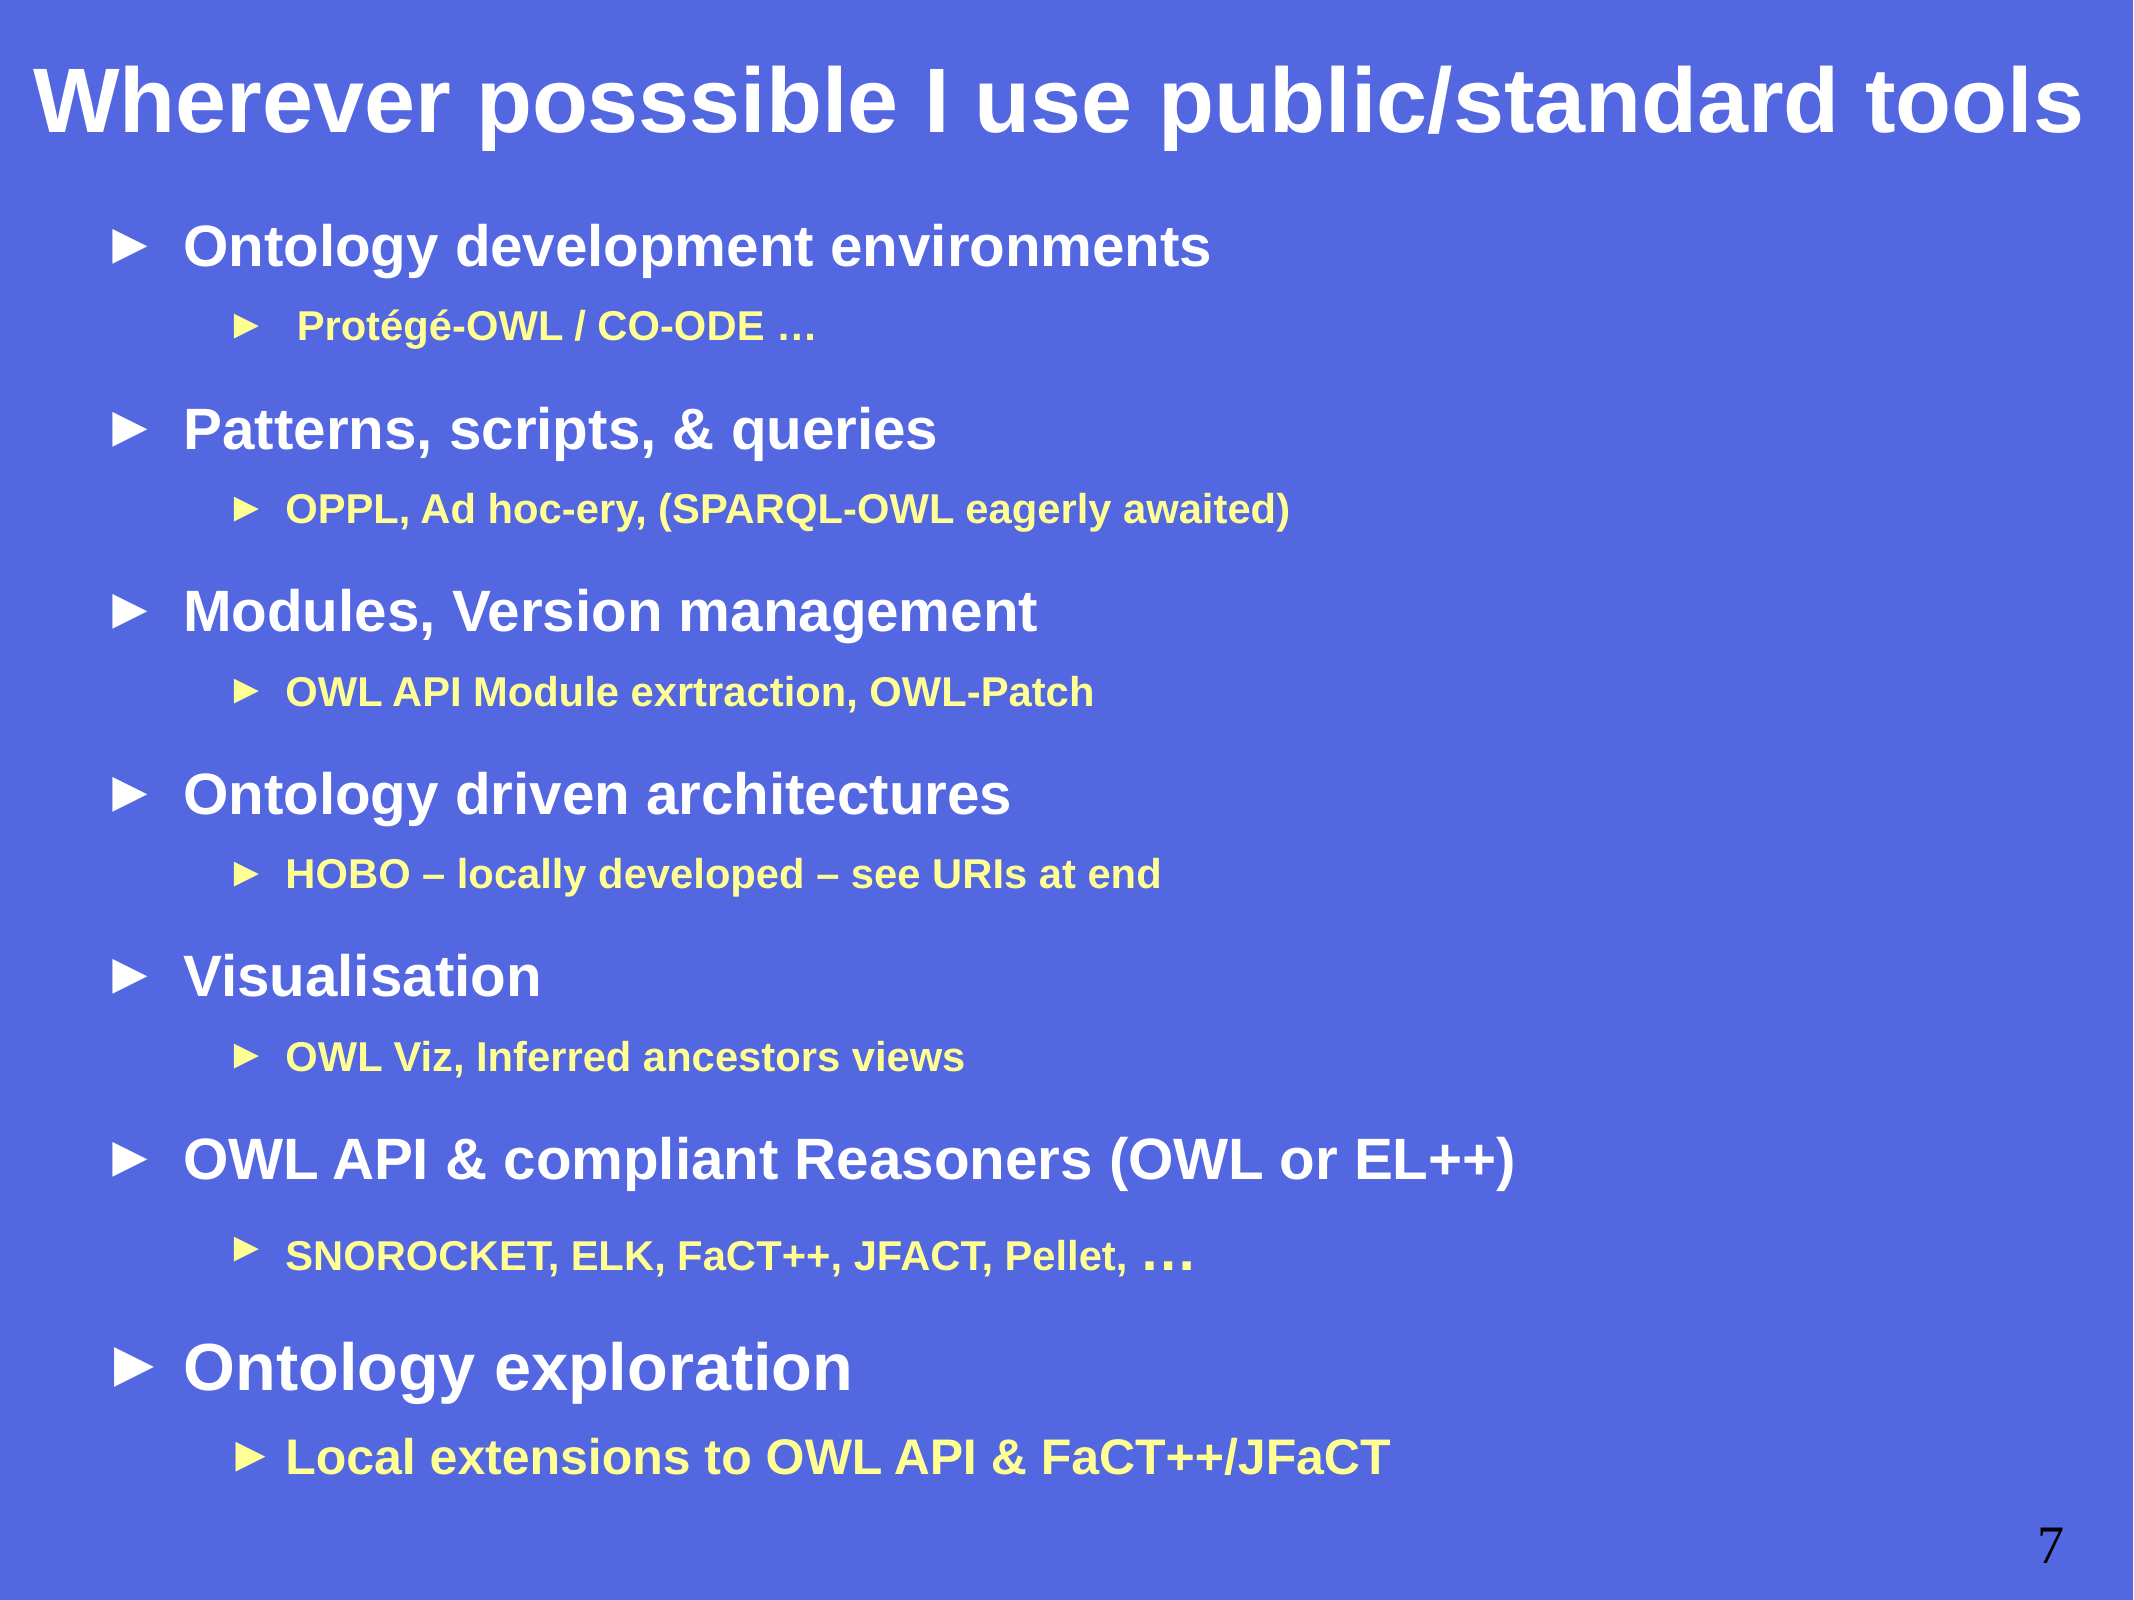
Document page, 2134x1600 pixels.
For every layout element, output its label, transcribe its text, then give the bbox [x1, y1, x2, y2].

slide_number 7 [2009, 1501, 2093, 1588]
title Wherever posssible I use public/standard tools [24, 32, 2118, 275]
list Ontology development environments Protégé-OWL / CO-ODE … Patterns, scripts, & queries OPPL, Ad hoc-ery, (SPARQL-OWL eagerly awaited) Modules, Version management OWL API Module exrtraction, OWL-Patch Ontology driven architectures HOBO – locally developed – see URIs at end Visualisation OWL Viz, Inferred ancestors views OWL API & compliant Reasoners (OWL or EL++) SNOROCKET, ELK, FaCT++, JFACT, Pellet, … Ontology exploration Local extensions to OWL API & FaCT++/JFaCT [91, 199, 2013, 1551]
